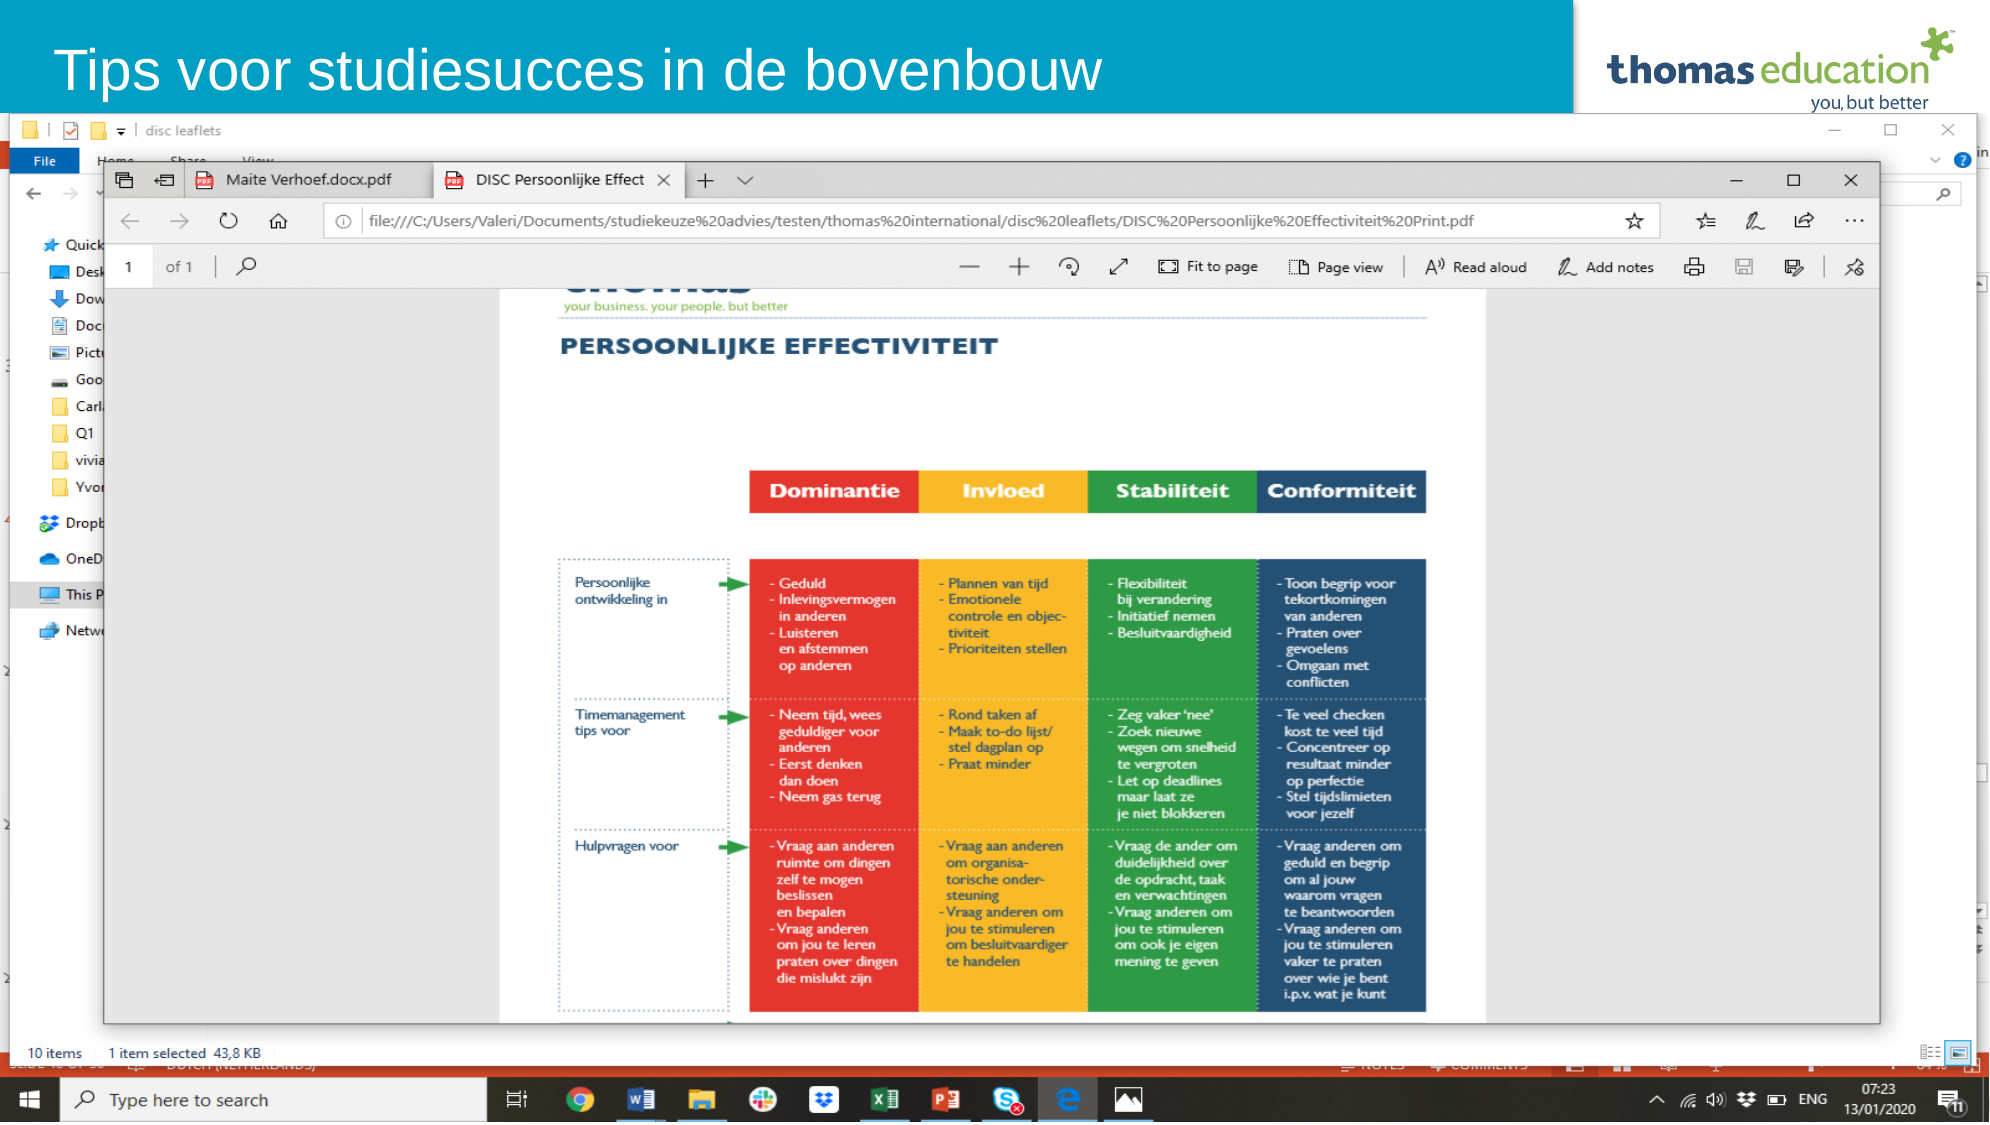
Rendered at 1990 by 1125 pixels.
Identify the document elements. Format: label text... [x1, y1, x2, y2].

picture [0, 27, 1989, 1123]
title Tips voor studiesucces in de bovenbouw [38, 21, 1538, 111]
